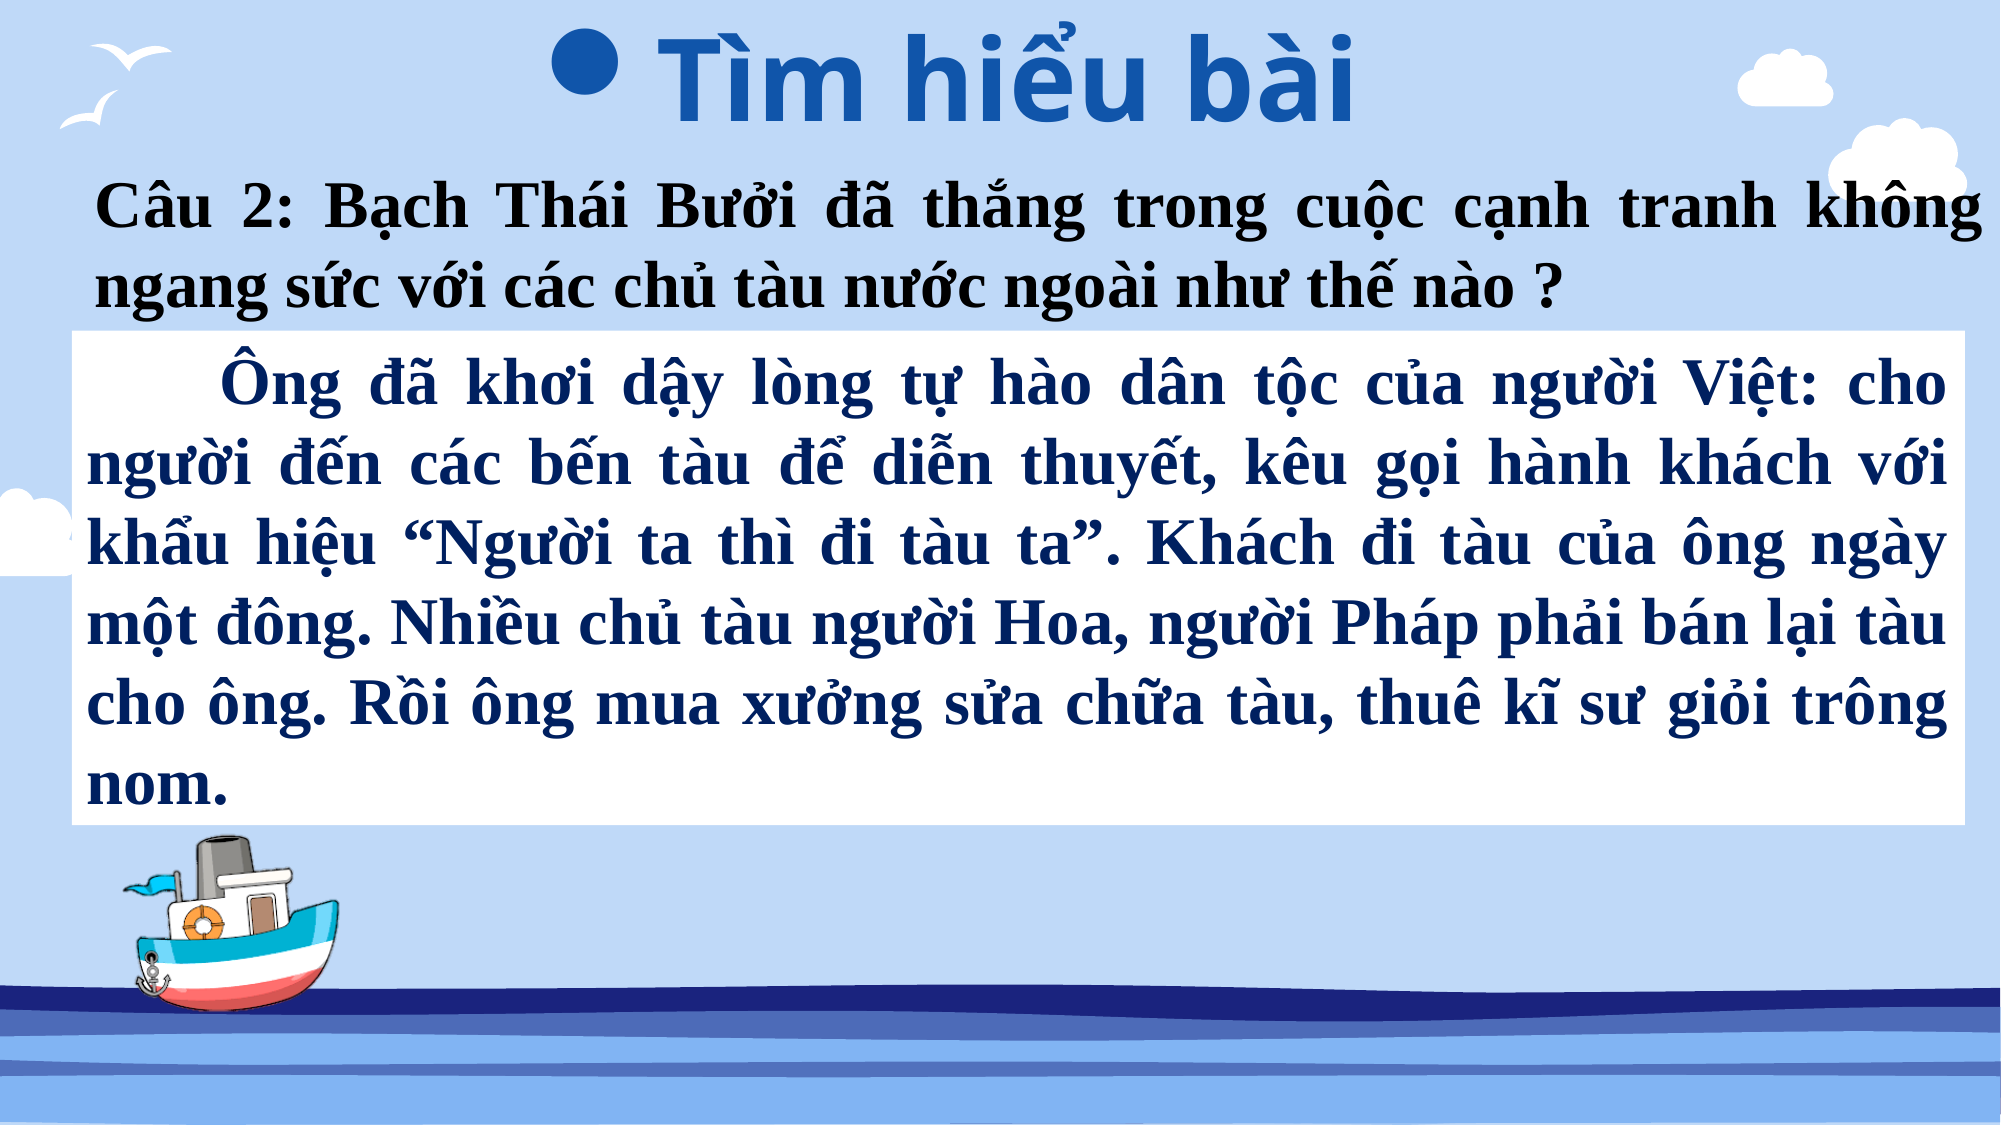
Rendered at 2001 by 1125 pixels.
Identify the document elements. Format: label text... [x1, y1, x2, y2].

text_box Câu 2: Bạch Thái Bưởi đã thắng trong cuộc cạnh tranh không ngang sức với các chủ tàu nước ngoài như thế nào ? [79, 153, 2000, 329]
text_box Ông đã khơi dậy lòng tự hào dân tộc của người Việt: cho người đến các bến tàu để diễn thuyết, kêu gọi hành khách với khẩu hiệu “Người ta thì đi tàu ta”. Khách đi tàu của ông ngày một đông. Nhiều chủ tàu người Hoa, người Pháp phải bán lại tàu cho ông. Rồi ông mua xưởng sửa chữa tàu, thuê kĩ sư giỏi trông nom. [71, 330, 1965, 826]
picture [120, 776, 343, 1025]
text_box Tìm hiểu bài [480, 0, 1422, 153]
